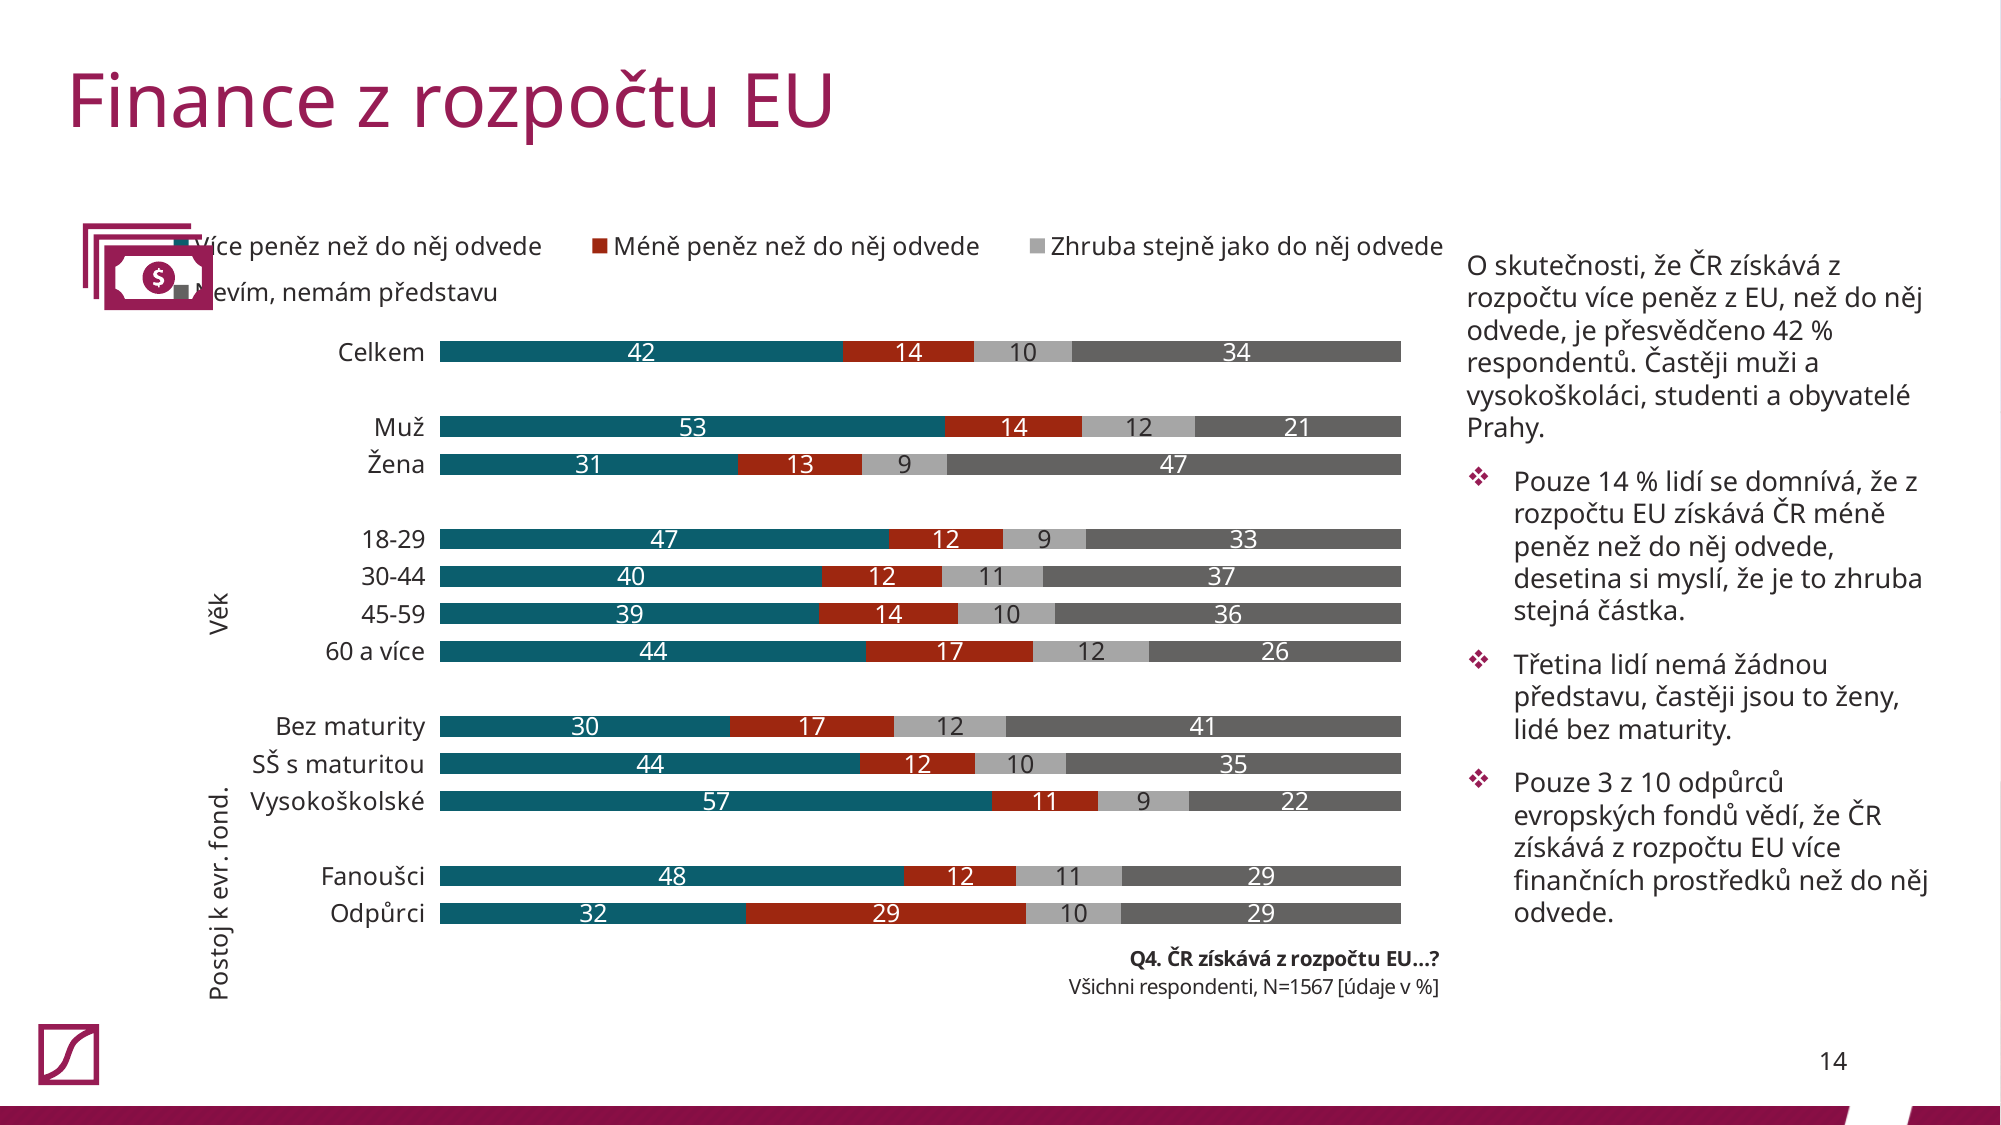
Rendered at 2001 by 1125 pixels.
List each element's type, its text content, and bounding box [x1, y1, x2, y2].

chart [132, 204, 1486, 1010]
text_box [104, 245, 132, 311]
slide_number 14 [1639, 1041, 1863, 1085]
title Finance z rozpočtu EU [51, 26, 1940, 180]
list O skutečnosti, že ČR získává z rozpočtu více peněz z EU, než do něj odvede, je přesvědčeno 42 % respondentů. Častěji muži a vysokoškoláci, studenti a obyvatelé Prahy. Pouze 14 % lidí se domnívá, že z rozpočtu EU získává ČR méně peněz než do něj odvede, desetina si myslí, že je to zhruba stejná částka. Třetina lidí nemá žádnou představu, častěji jsou to ženy, lidé bez maturity. Pouze 3 z 10 odpůrců evropských fondů vědí, že ČR získává z rozpočtu EU více finančních prostředků než do něj odvede. [1486, 240, 1949, 966]
text_box [82, 223, 132, 289]
picture [0, 0, 2001, 1125]
text_box [93, 234, 132, 300]
